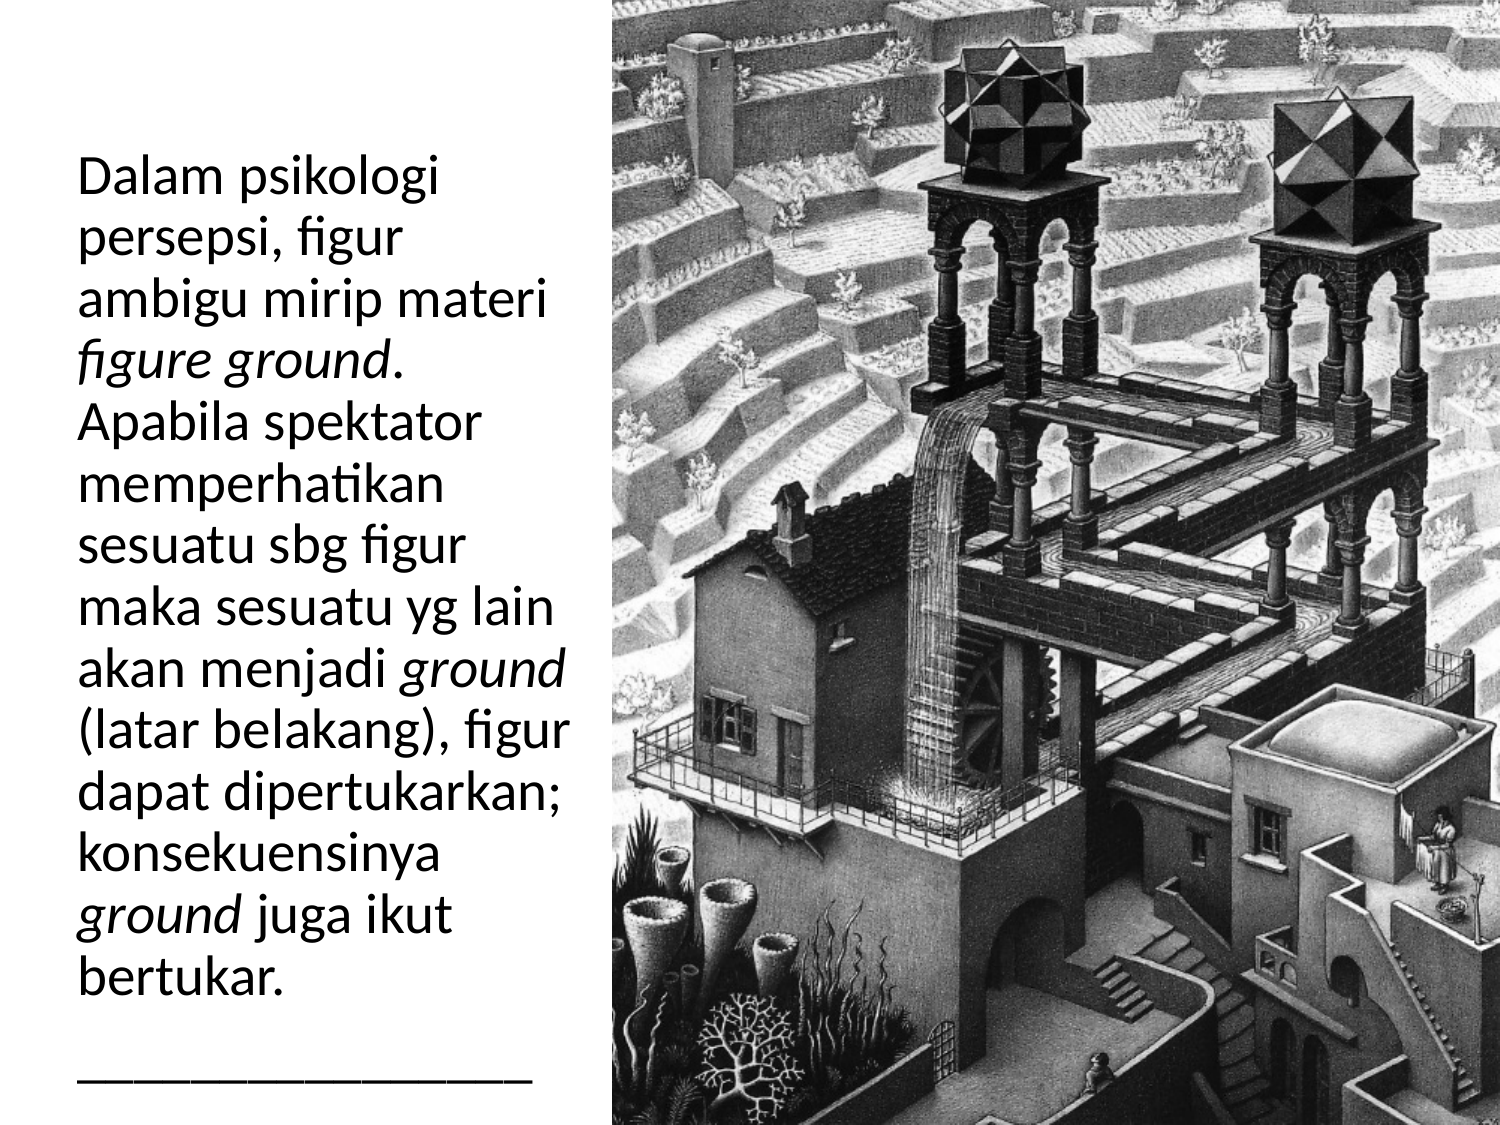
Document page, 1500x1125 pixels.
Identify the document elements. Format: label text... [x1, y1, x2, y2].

list Dalam psikologi persepsi, figur ambigu mirip materi figure ground. Apabila spektator memperhatikan sesuatu sbg figur maka sesuatu yg lain akan menjadi ground (latar belakang), figur dapat dipertukarkan; konsekuensinya ground juga ikut bertukar. ________________ [62, 137, 588, 1113]
picture [612, 0, 1500, 1125]
